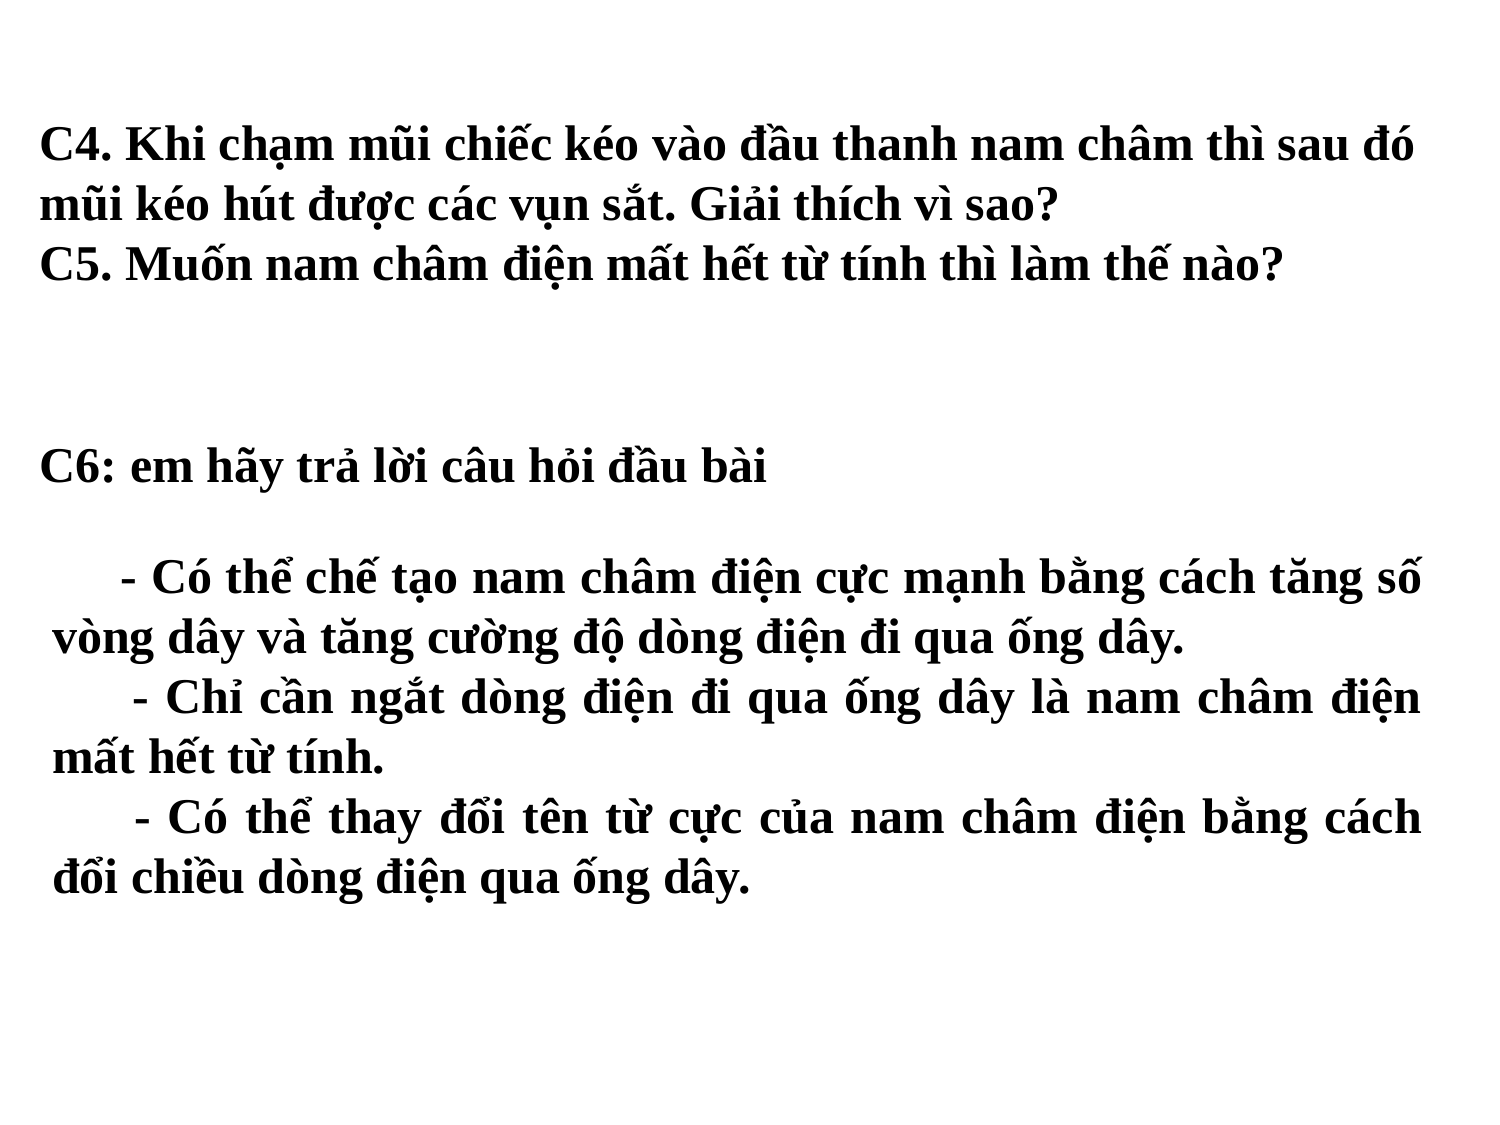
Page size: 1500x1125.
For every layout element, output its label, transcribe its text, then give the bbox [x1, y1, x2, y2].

text_box - Có thể chế tạo nam châm điện cực mạnh bằng cách tăng số vòng dây và tăng cường độ dòng điện đi qua ống dây. - Chỉ cần ngắt dòng điện đi qua ống dây là nam châm điện mất hết từ tính. - Có thể thay đổi tên từ cực của nam châm điện bằng cách đổi chiều dòng điện qua ống dây. [37, 536, 1438, 911]
text_box C4. Khi chạm mũi chiếc kéo vào đầu thanh nam châm thì sau đó mũi kéo hút được các vụn sắt. Giải thích vì sao? C5. Muốn nam châm điện mất hết từ tính thì làm thế nào? [24, 103, 1475, 298]
text_box C6: em hãy trả lời câu hỏi đầu bài [24, 424, 1475, 500]
